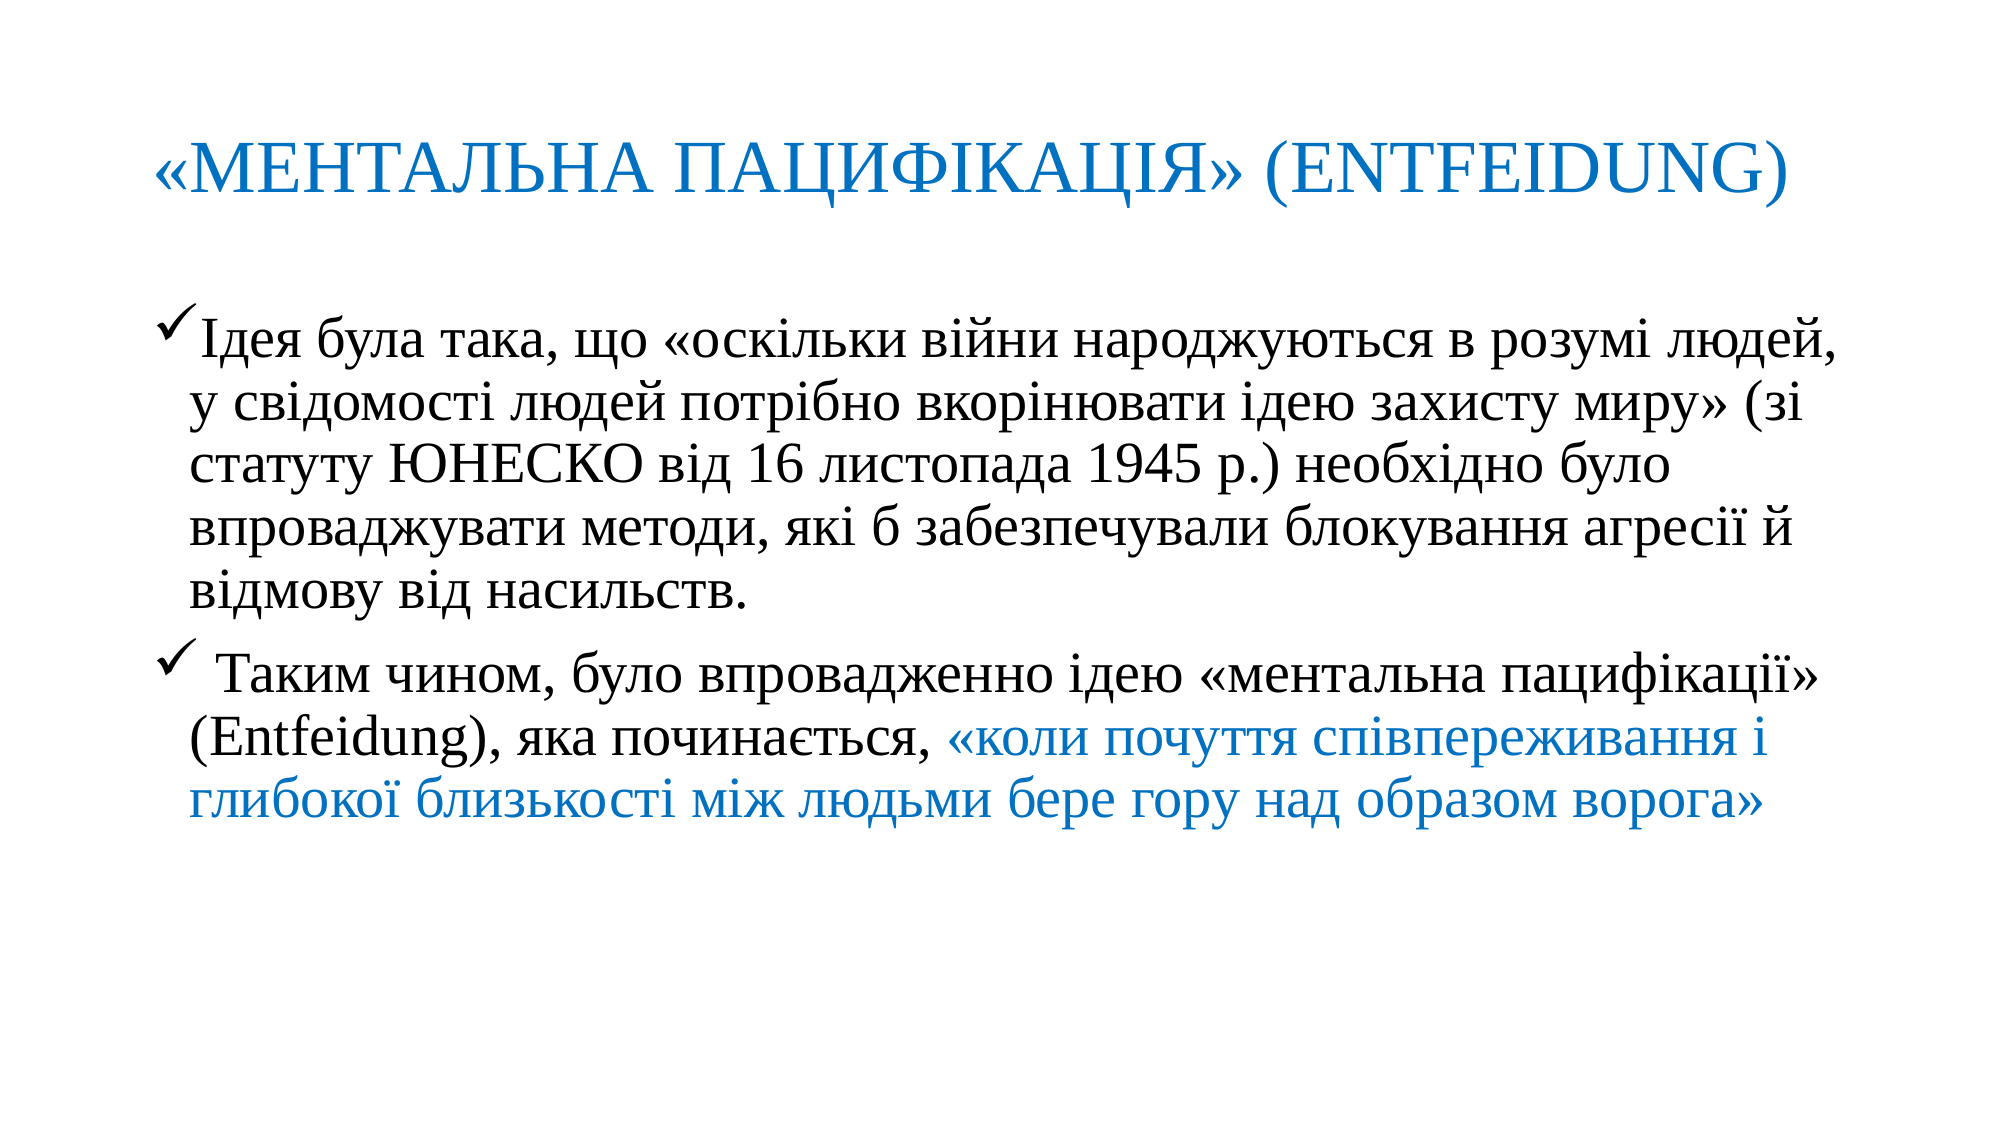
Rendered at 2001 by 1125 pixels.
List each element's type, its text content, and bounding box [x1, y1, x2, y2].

list Ідея була така, що «оскільки війни народжуються в розумі людей, у свідомості людей потрібно вкорінювати ідею захисту миру» (зі статуту ЮНЕСКО від 16 листопада 1945 р.) необхідно було впроваджувати методи, які б забезпечували блокування агресії й відмову від насильств. Таким чином, було впровадженно ідею «ментальна пацифікації» (Entfeidung), яка починається, «коли почуття співпереживання і глибокої близькості між людьми бере гору над образом ворога» [137, 299, 1863, 1014]
title «МЕНТАЛЬНА ПАЦИФІКАЦІЯ» (ENTFEIDUNG) [137, 59, 1863, 278]
